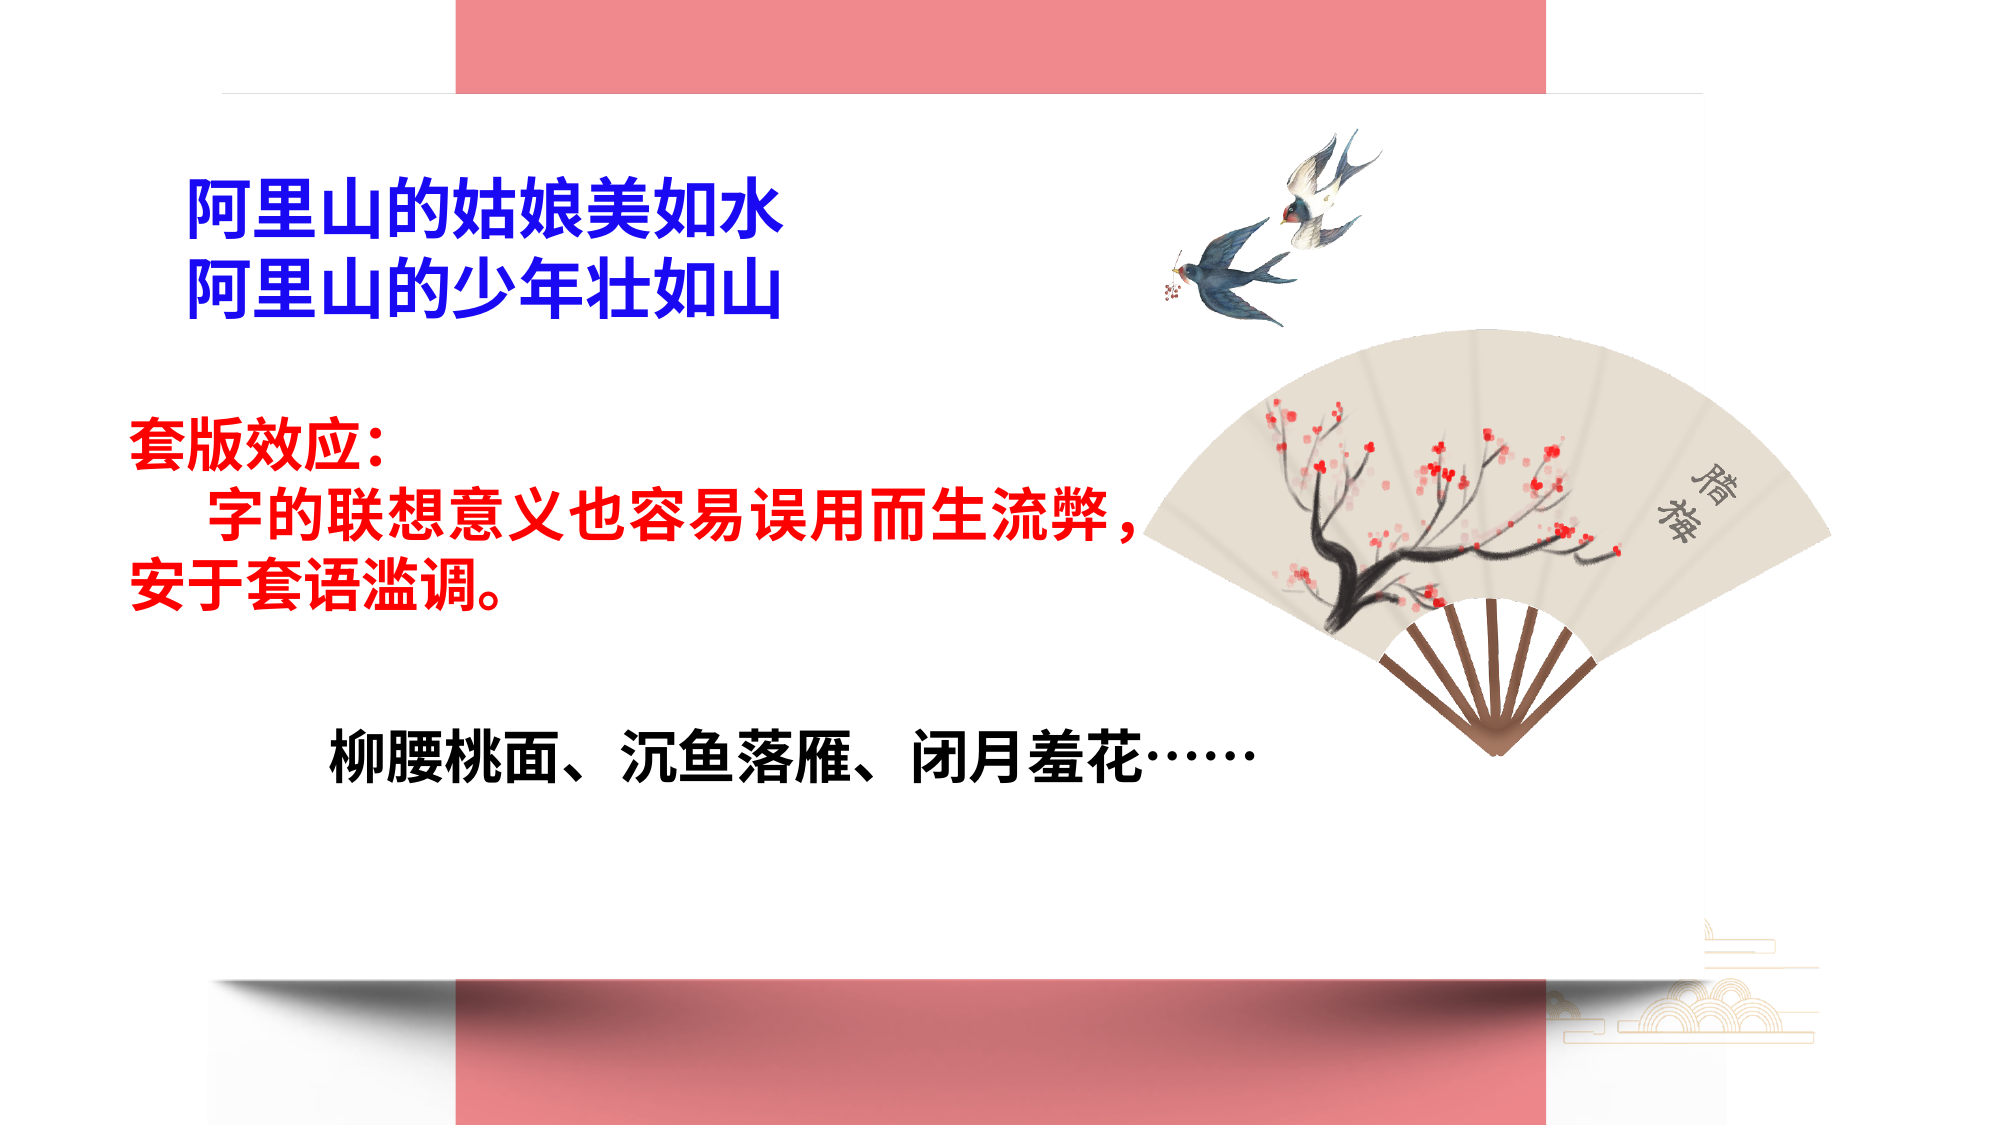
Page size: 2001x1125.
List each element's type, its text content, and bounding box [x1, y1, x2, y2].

text_box 柳腰桃面、沉鱼落雁、闭月羞花…… [313, 712, 1276, 798]
picture [1705, 893, 1820, 1044]
text_box 套版效应： 字的联想意义也容易误用而生流弊，安于套语滥调。 [113, 400, 1094, 696]
picture [208, 981, 1726, 1125]
picture [1094, 118, 1880, 797]
text_box 阿里山的姑娘美如水 阿里山的少年壮如山 [93, 159, 982, 334]
